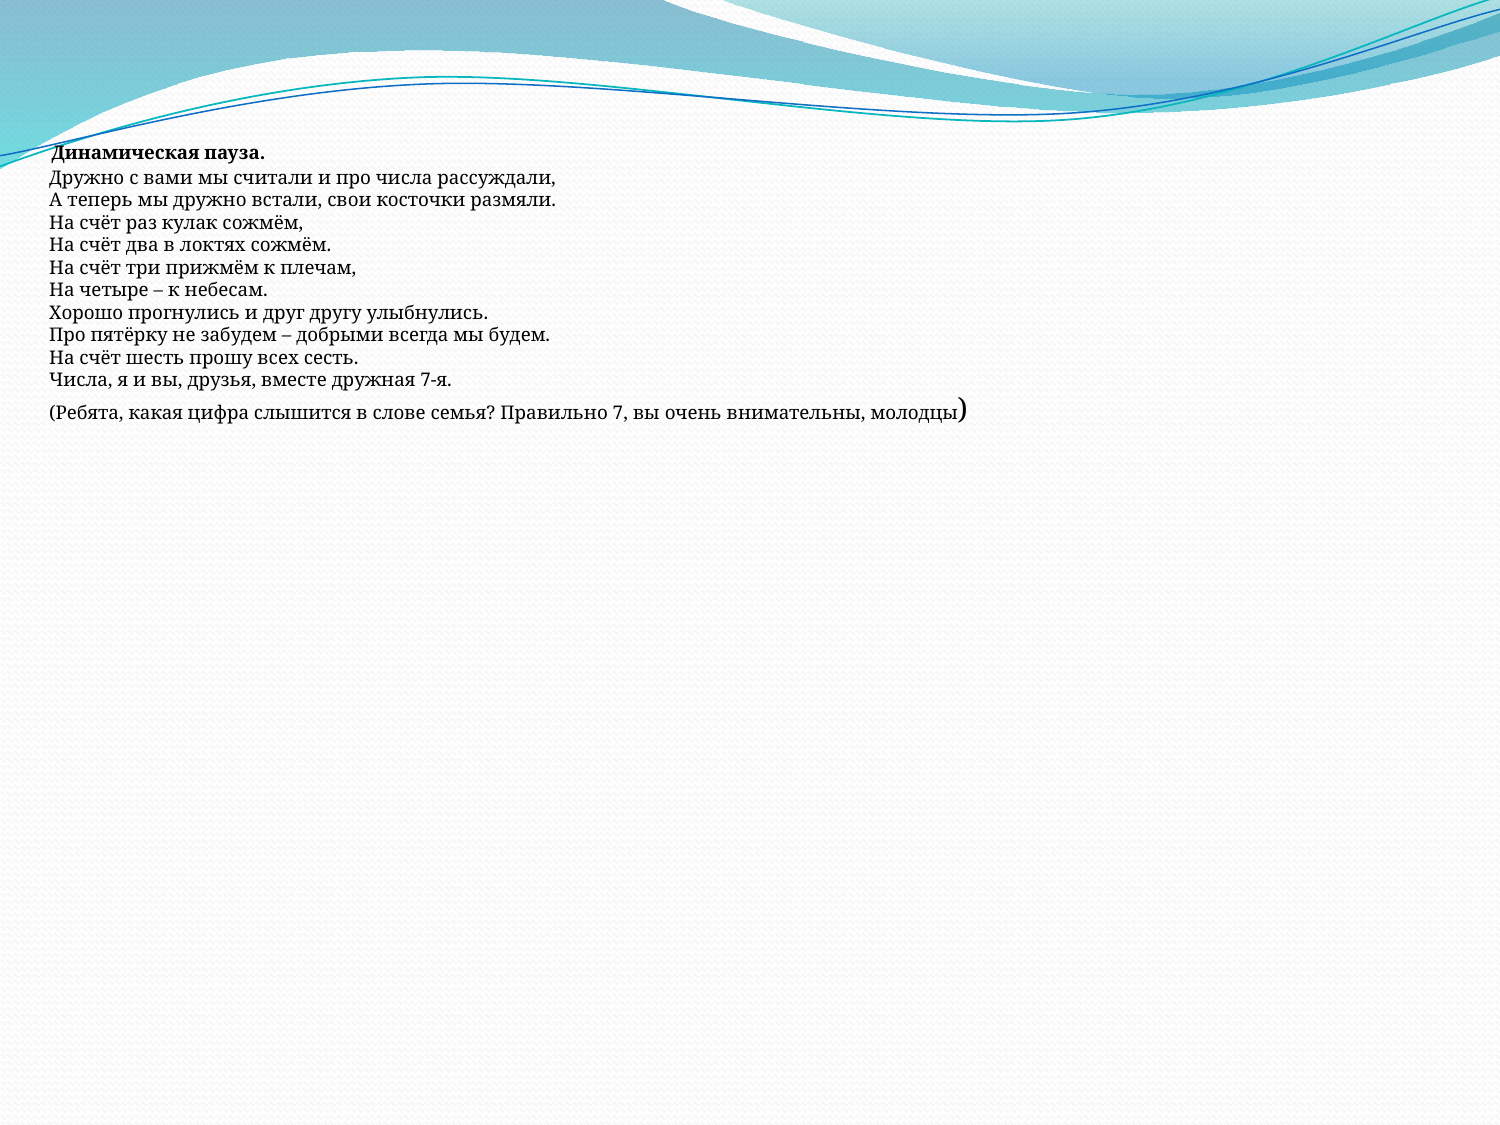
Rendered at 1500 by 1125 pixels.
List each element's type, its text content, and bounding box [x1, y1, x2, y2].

text_box Динамическая пауза. Дружно с вами мы считали и про числа рассуждали, А теперь мы дружно встали, свои косточки размяли. На счёт раз кулак сожмём, На счёт два в локтях сожмём. На счёт три прижмём к плечам, На четыре – к небесам. Хорошо прогнулись и друг другу улыбнулись. Про пятёрку не забудем – добрыми всегда мы будем. На счёт шесть прошу всех сесть. Числа, я и вы, друзья, вместе дружная 7-я. (Ребята, какая цифра слышится в слове семья? Правильно 7, вы очень внимательны, молодцы) [29, 123, 1459, 433]
